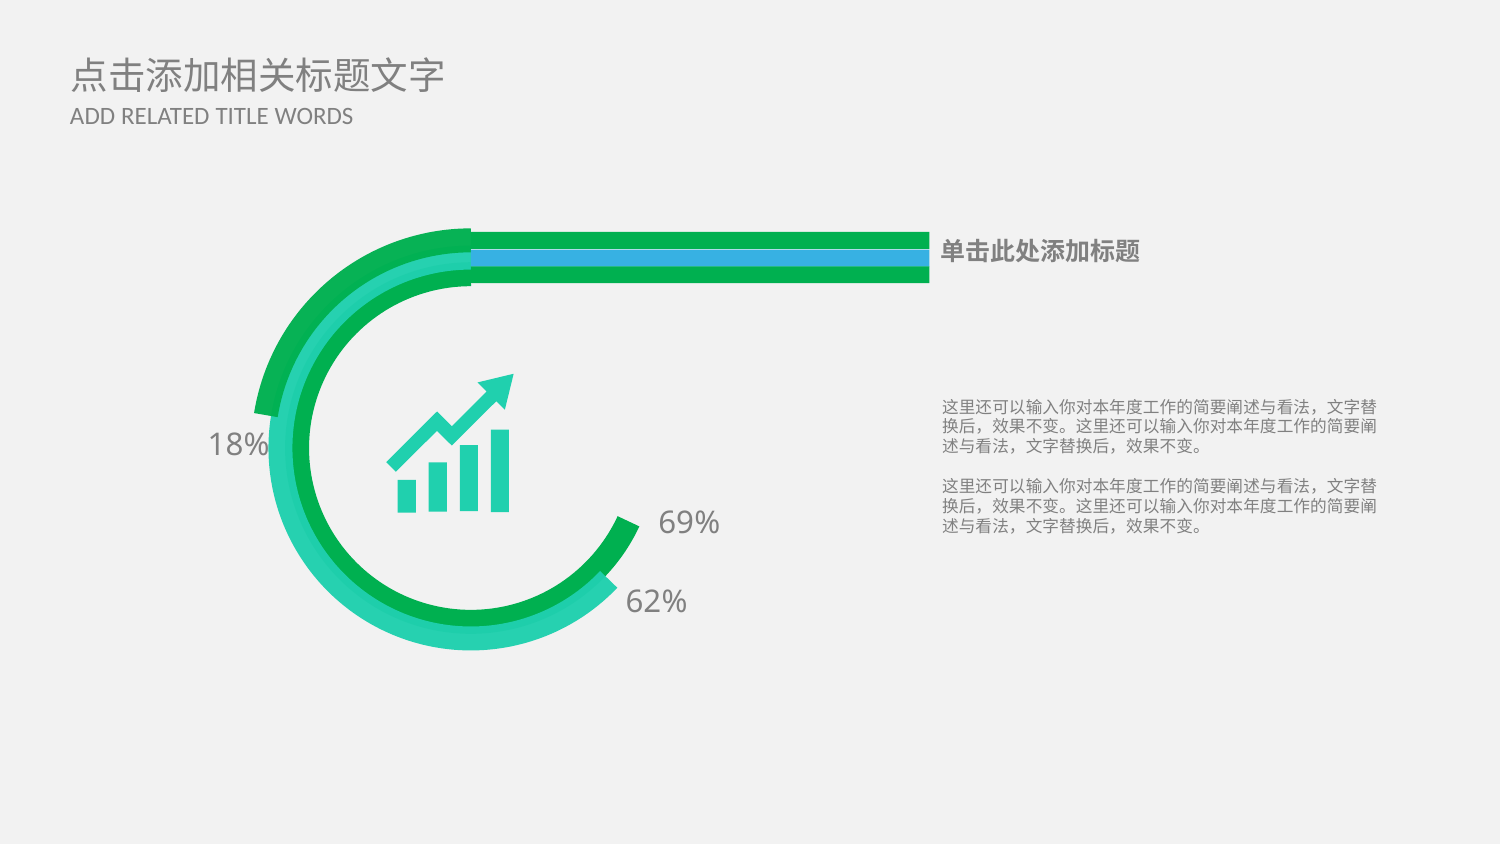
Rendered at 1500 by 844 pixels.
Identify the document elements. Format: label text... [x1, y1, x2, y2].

text_box 这里还可以输入你对本年度工作的简要阐述与看法，文字替换后，效果不变。这里还可以输入你对本年度工作的简要阐述与看法，文字替换后，效果不变。 这里还可以输入你对本年度工作的简要阐述与看法，文字替换后，效果不变。这里还可以输入你对本年度工作的简要阐述与看法，文字替换后，效果不变。 [930, 390, 1403, 562]
text_box 69% [647, 496, 732, 545]
text_box [265, 239, 471, 434]
text_box 单击此处添加标题 [929, 233, 1221, 286]
text_box 62% [614, 575, 699, 625]
text_box [280, 418, 610, 640]
text_box [469, 248, 929, 264]
text_box [469, 230, 932, 248]
text_box 18% [196, 418, 282, 468]
text_box [518, 469, 630, 568]
text_box [469, 264, 932, 285]
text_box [385, 373, 514, 513]
